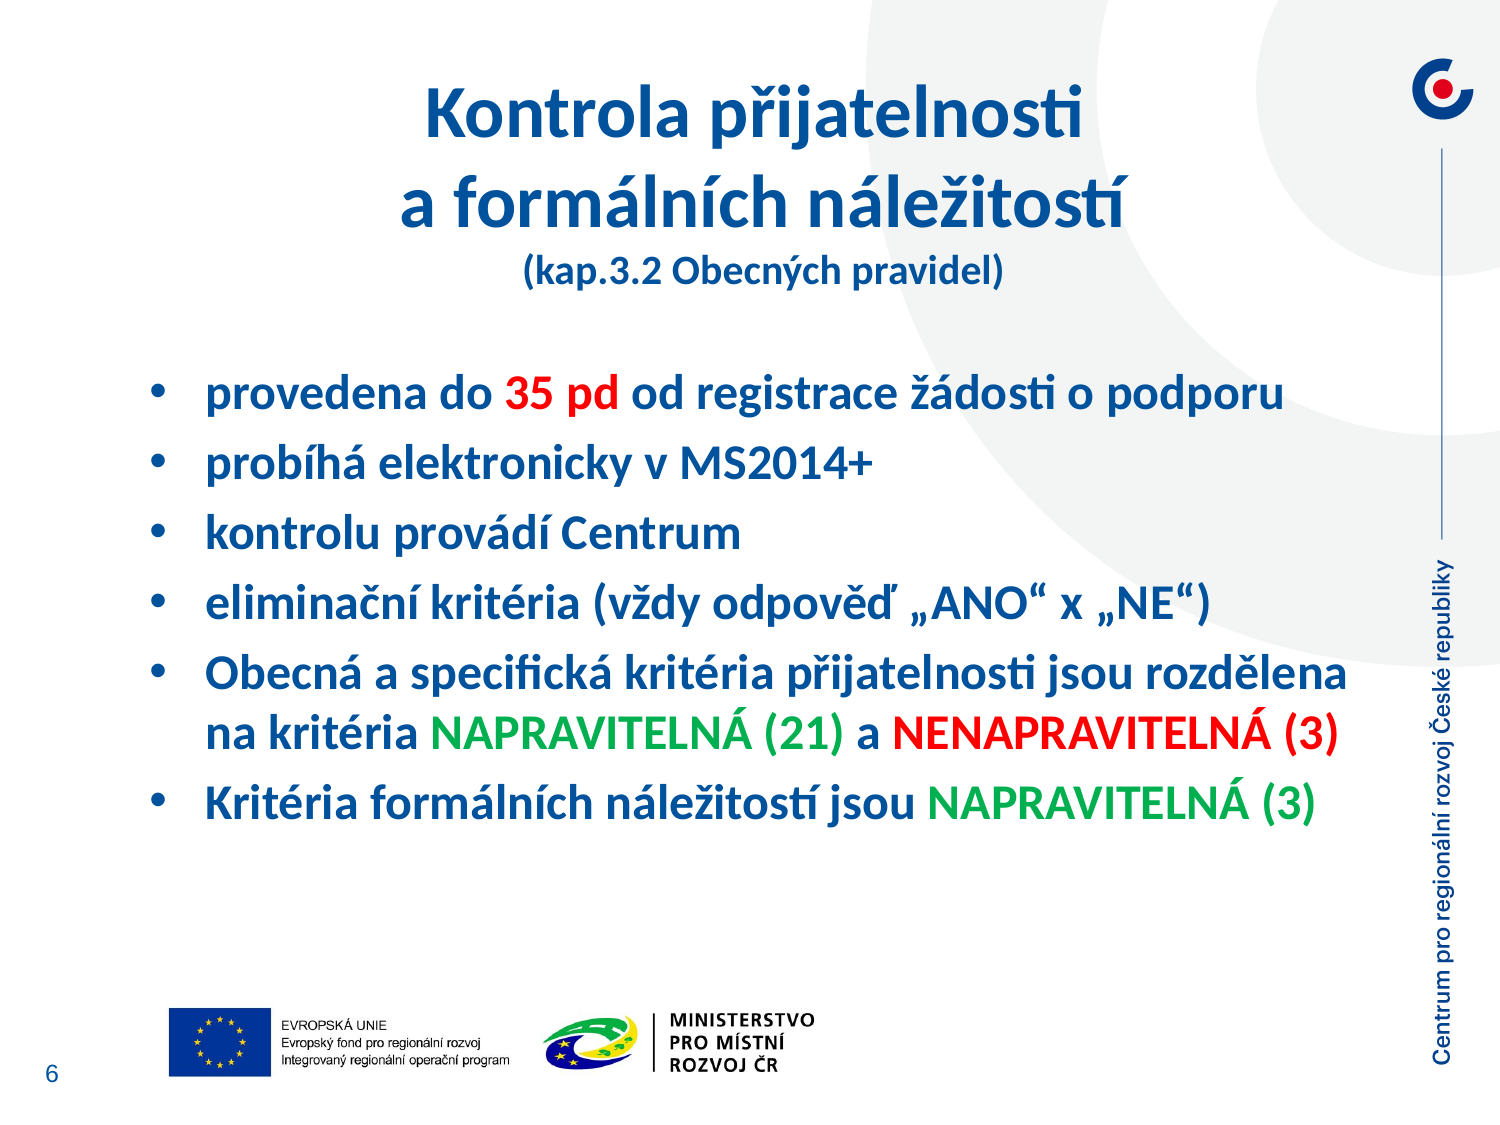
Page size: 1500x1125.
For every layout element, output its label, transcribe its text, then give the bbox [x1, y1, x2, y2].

text_box provedena do 35 pd od registrace žádosti o podporu probíhá elektronicky v MS2014+ kontrolu provádí Centrum eliminační kritéria (vždy odpověď „ANO“ x „NE“) Obecná a specifická kritéria přijatelnosti jsou rozdělena na kritéria NAPRAVITELNÁ (21) a NENAPRAVITELNÁ (3) Kritéria formálních náležitostí jsou NAPRAVITELNÁ (3) [90, 352, 1394, 985]
text_box Kontrola přijatelnosti a formálních náležitostí (kap.3.2 Obecných pravidel) [185, 55, 1343, 304]
picture [0, 0, 1500, 1125]
slide_number 6 [30, 1042, 113, 1103]
